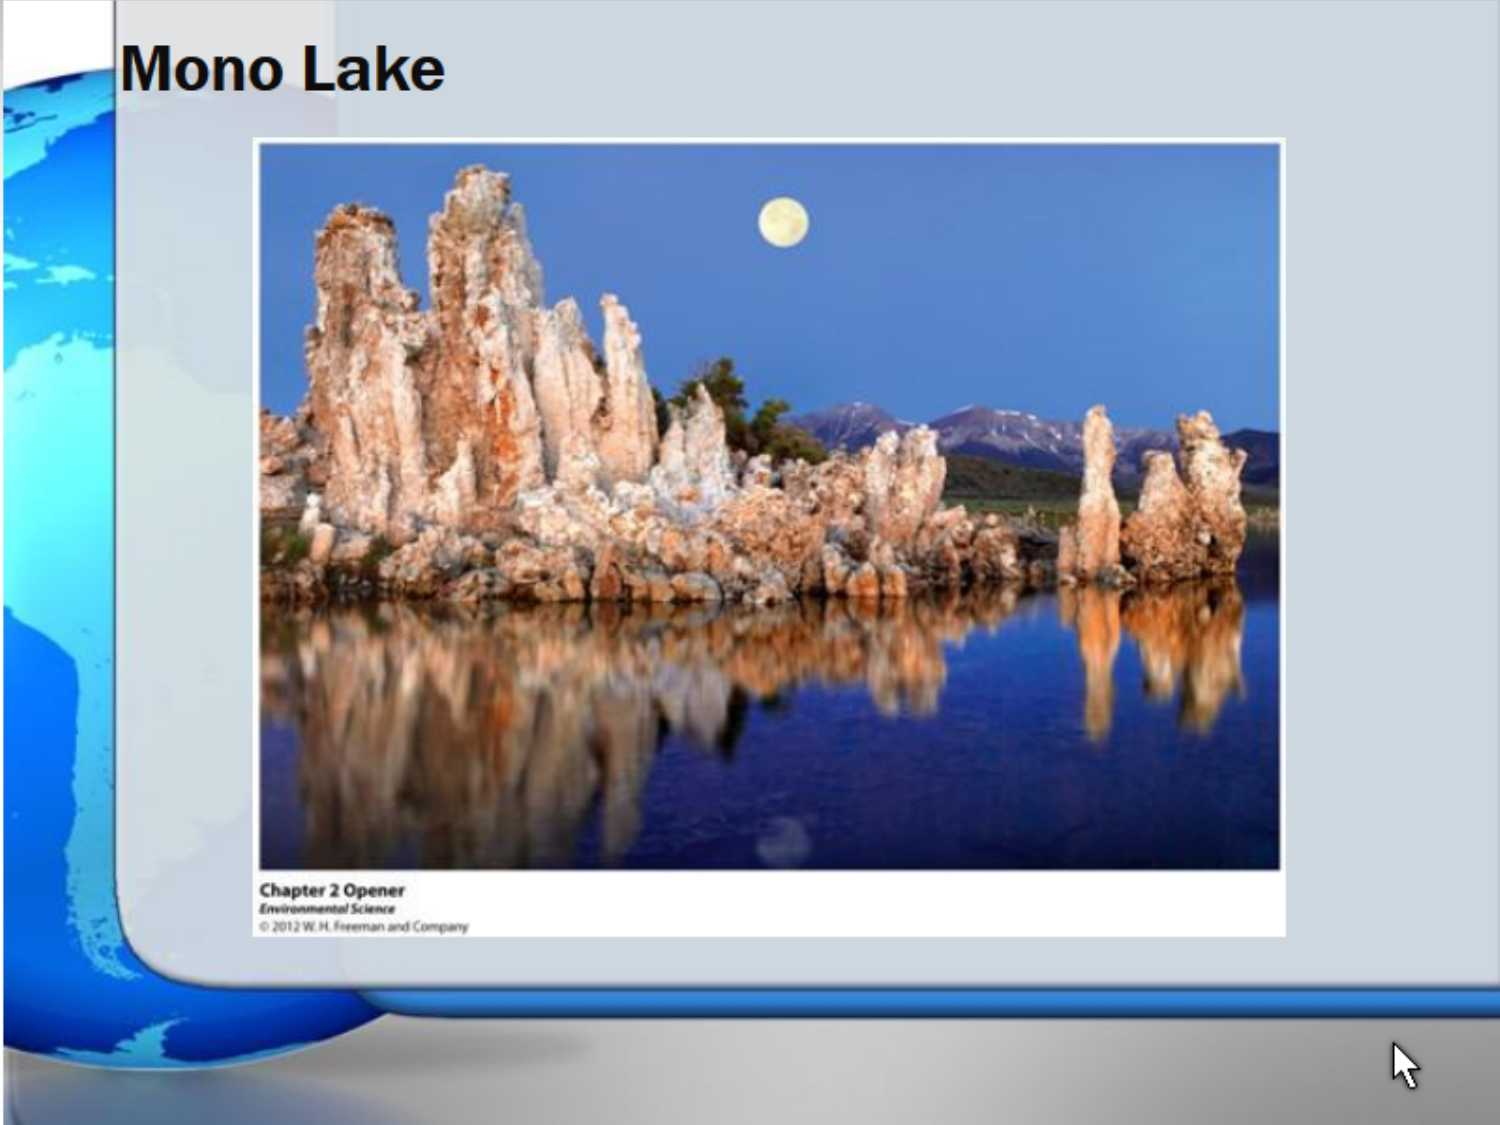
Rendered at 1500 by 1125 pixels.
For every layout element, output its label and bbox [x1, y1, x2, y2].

list [0, 0, 1500, 1125]
